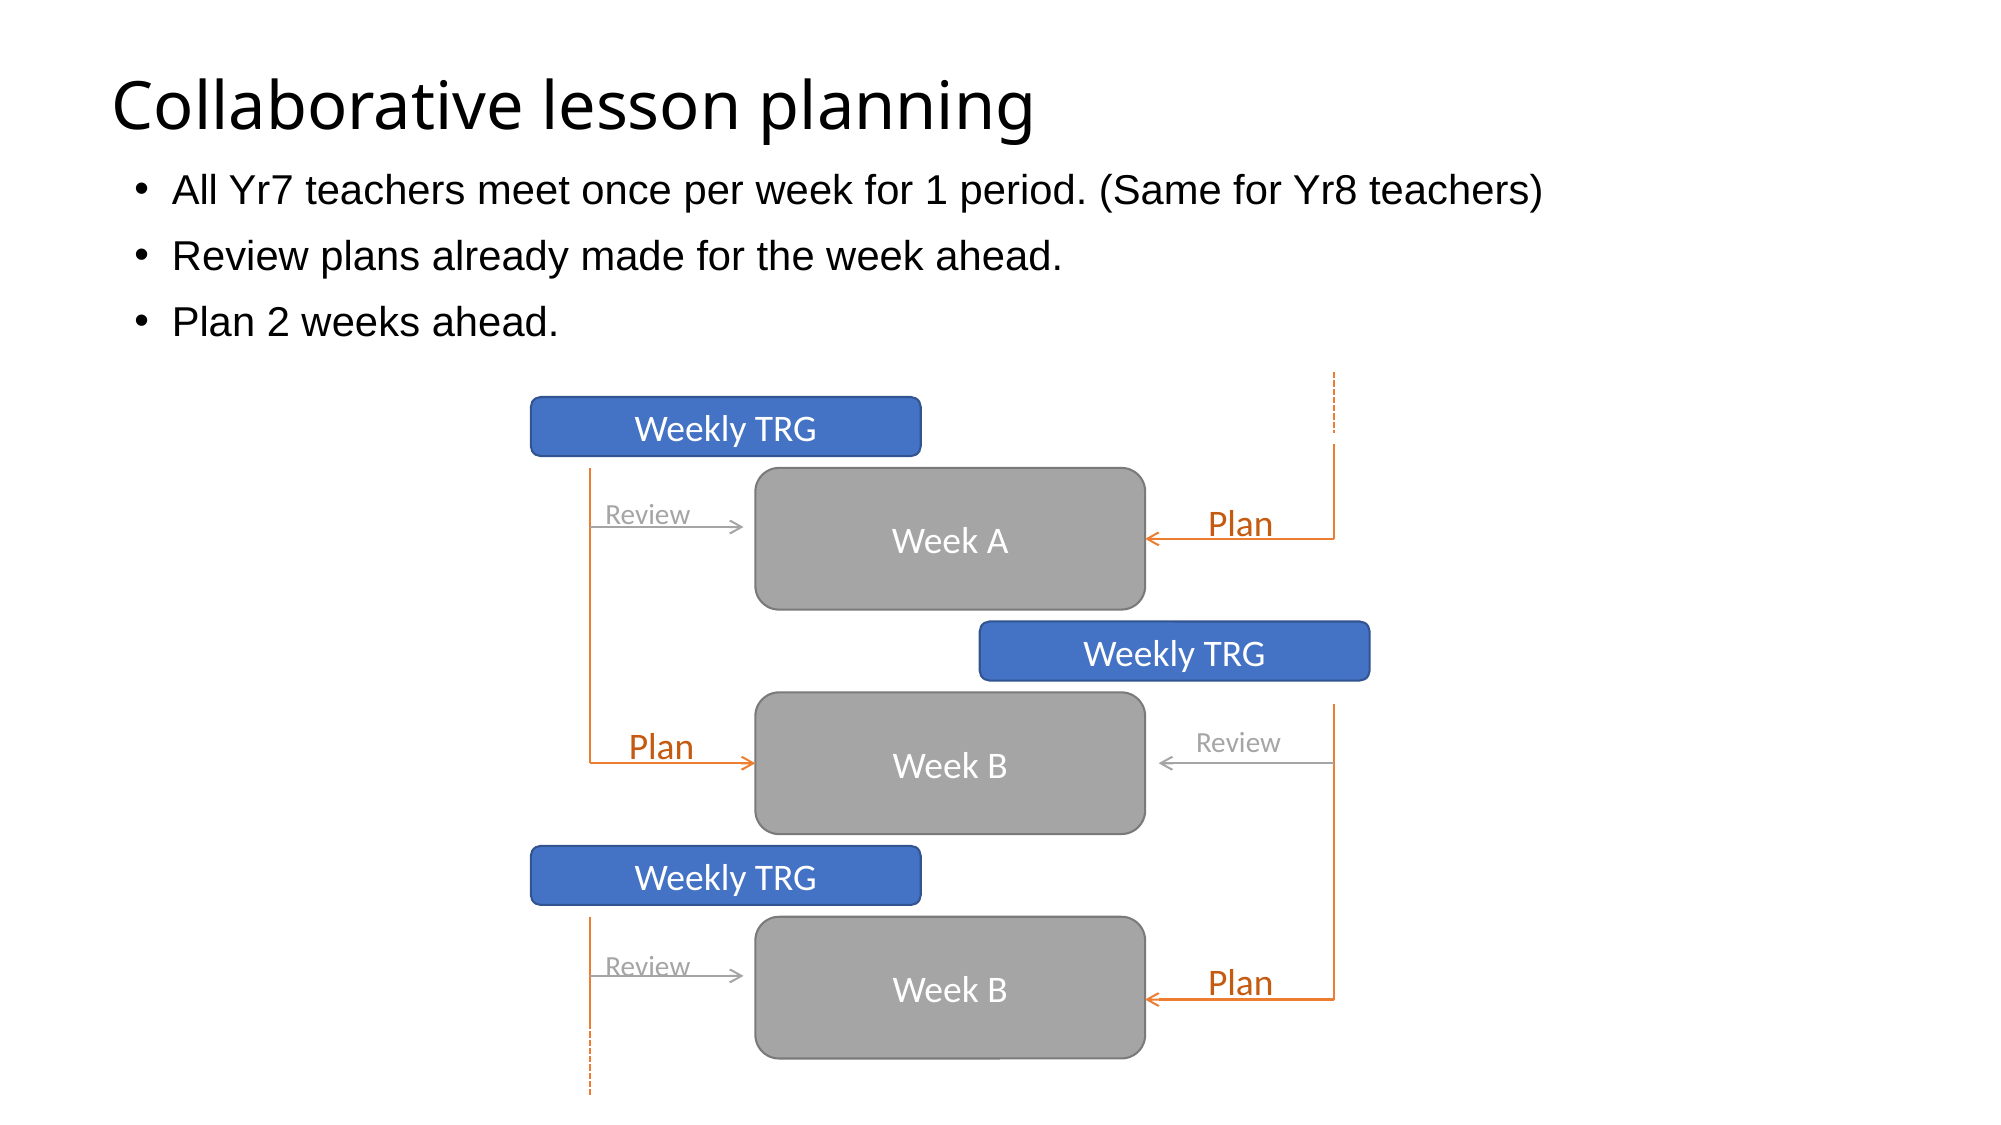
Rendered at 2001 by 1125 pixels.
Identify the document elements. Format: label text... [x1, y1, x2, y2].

title Collaborative lesson planning [96, 52, 1279, 163]
list All Yr7 teachers meet once per week for 1 period. (Same for Yr8 teachers) Review plans already made for the week ahead. Plan 2 weeks ahead. [119, 160, 1931, 921]
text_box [530, 372, 1370, 1096]
